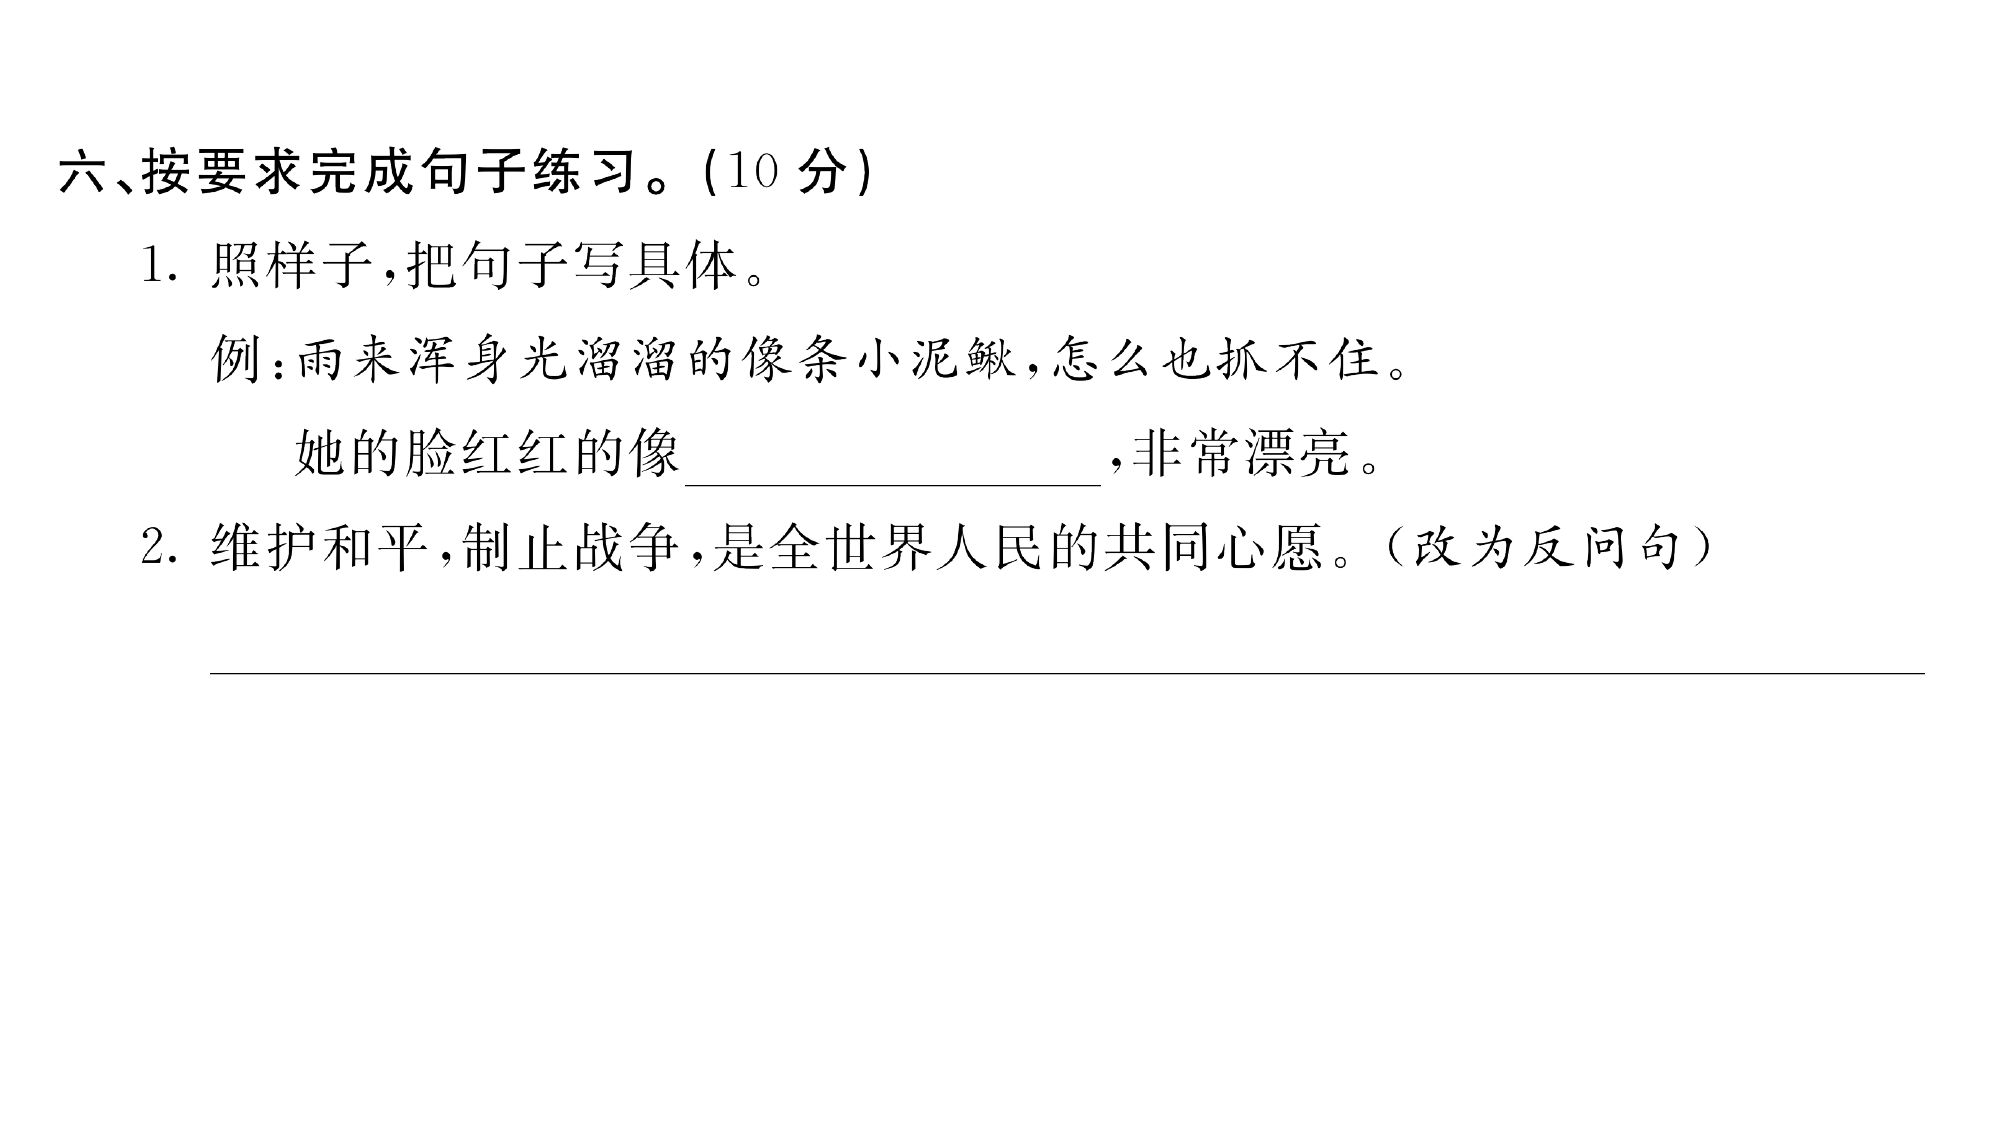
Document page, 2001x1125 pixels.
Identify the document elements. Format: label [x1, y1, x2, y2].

picture [55, 125, 1945, 698]
